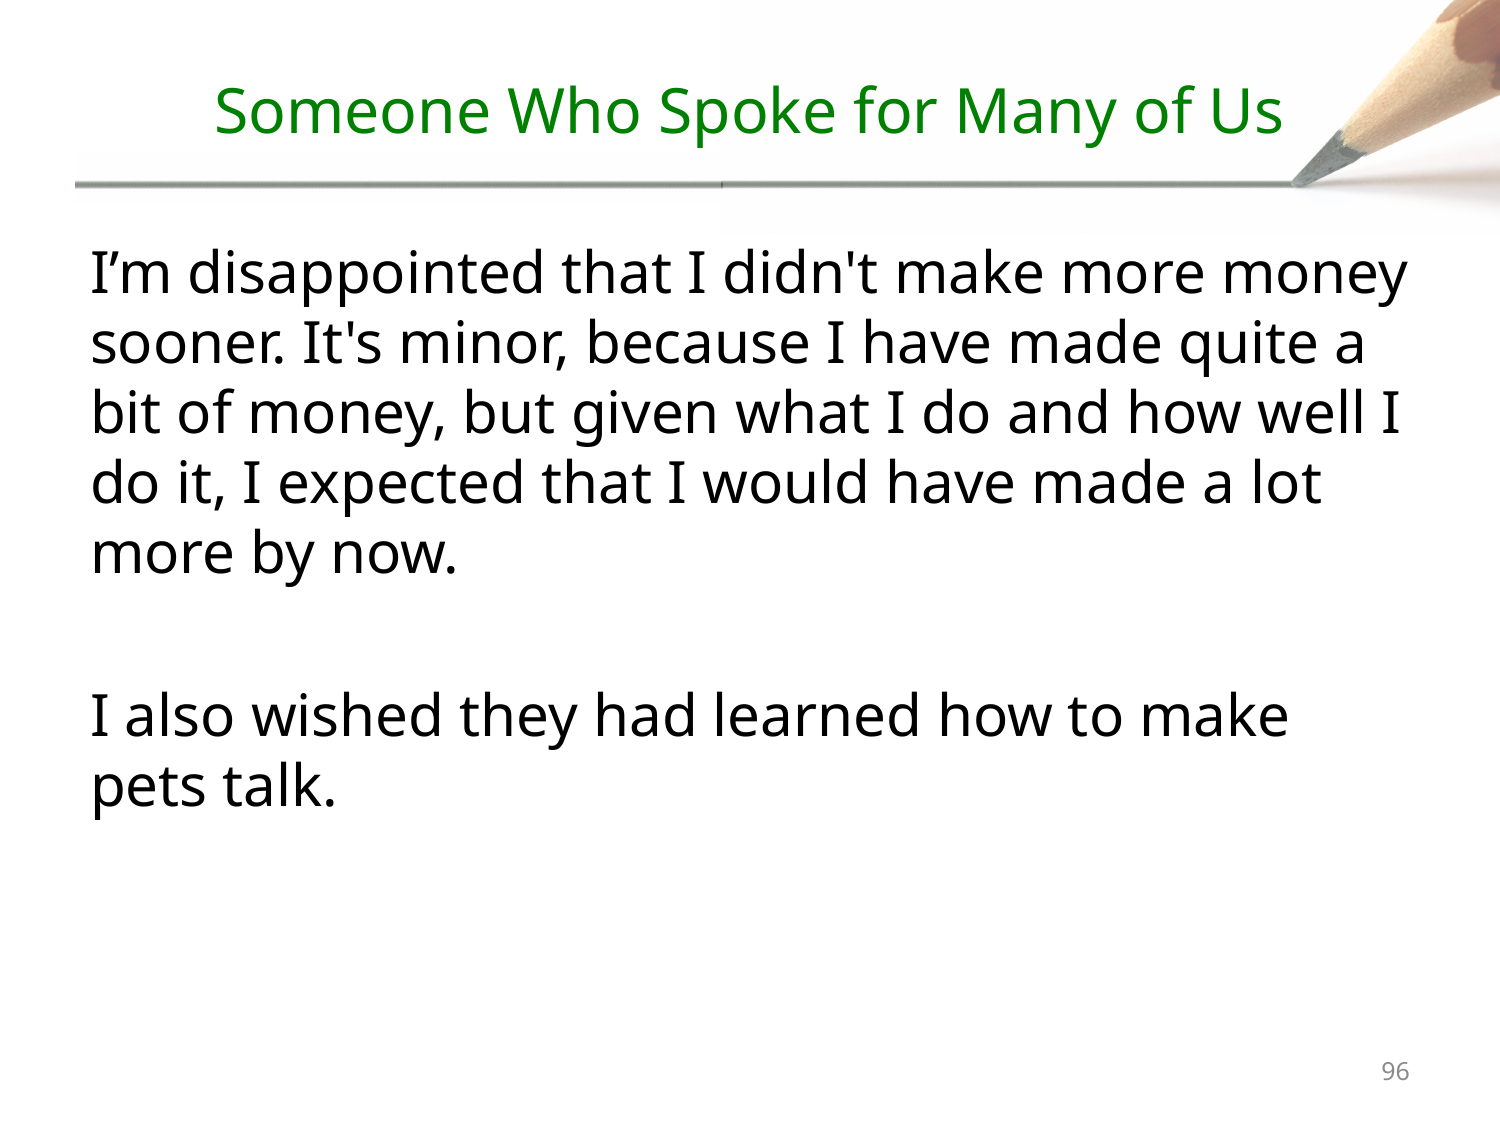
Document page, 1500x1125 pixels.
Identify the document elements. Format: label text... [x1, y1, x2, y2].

list I’m disappointed that I didn't make more money sooner. It's minor, because I have made quite a bit of money, but given what I do and how well I do it, I expected that I would have made a lot more by now. I also wished they had learned how to make pets talk. [75, 227, 1425, 1005]
title Someone Who Spoke for Many of Us [75, 15, 1425, 203]
title I Wished I Had Known in 1979 [721, 0, 1500, 234]
slide_number 95 [1074, 1042, 1425, 1103]
